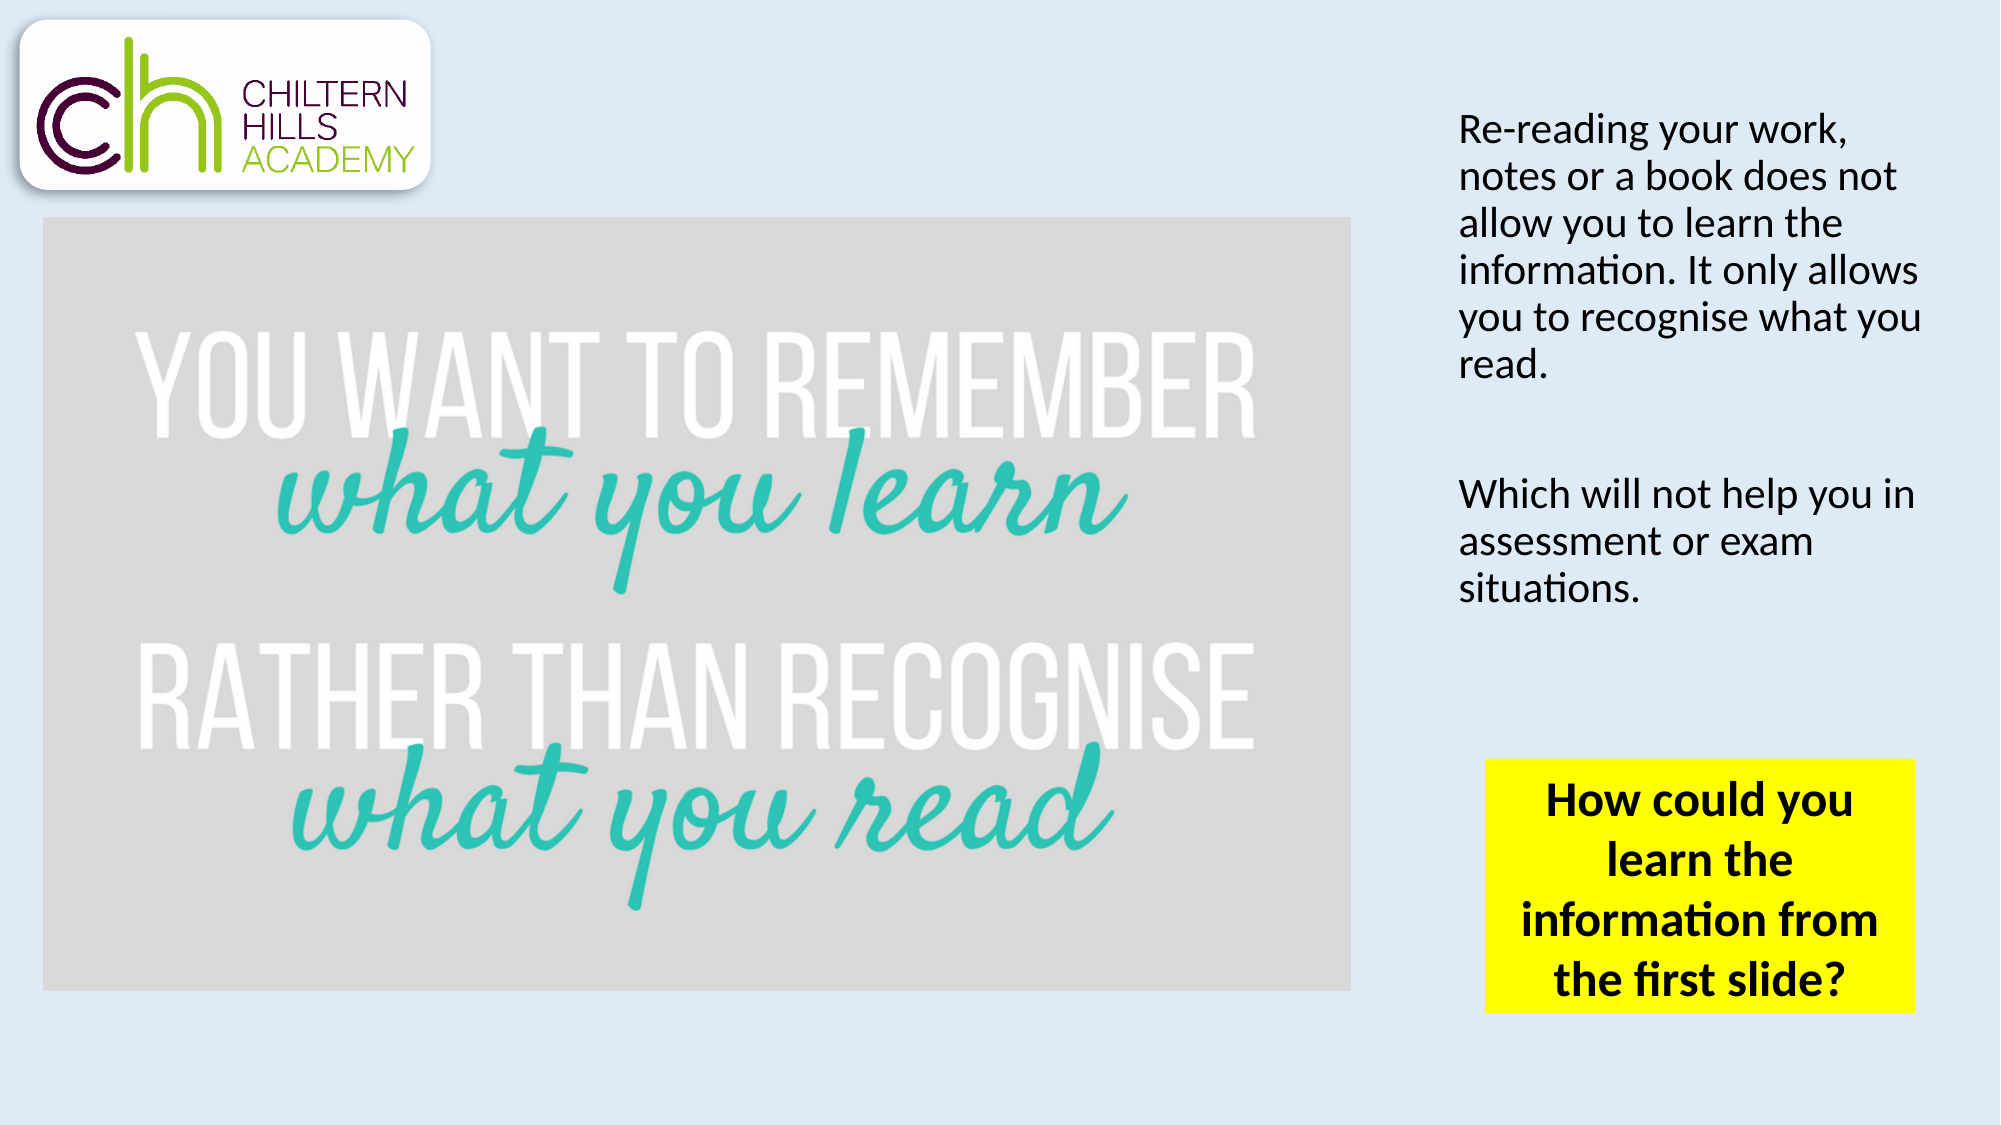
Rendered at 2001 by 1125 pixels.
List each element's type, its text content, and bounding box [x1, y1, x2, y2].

text_box How could you learn the information from the first slide? [1484, 758, 1916, 1014]
picture [19, 19, 431, 190]
picture [43, 217, 1351, 991]
subtitle Re-reading your work, notes or a book does not allow you to learn the information. It only allows you to recognise what you read. Which will not help you in assessment or exam situations. [1443, 98, 1957, 622]
